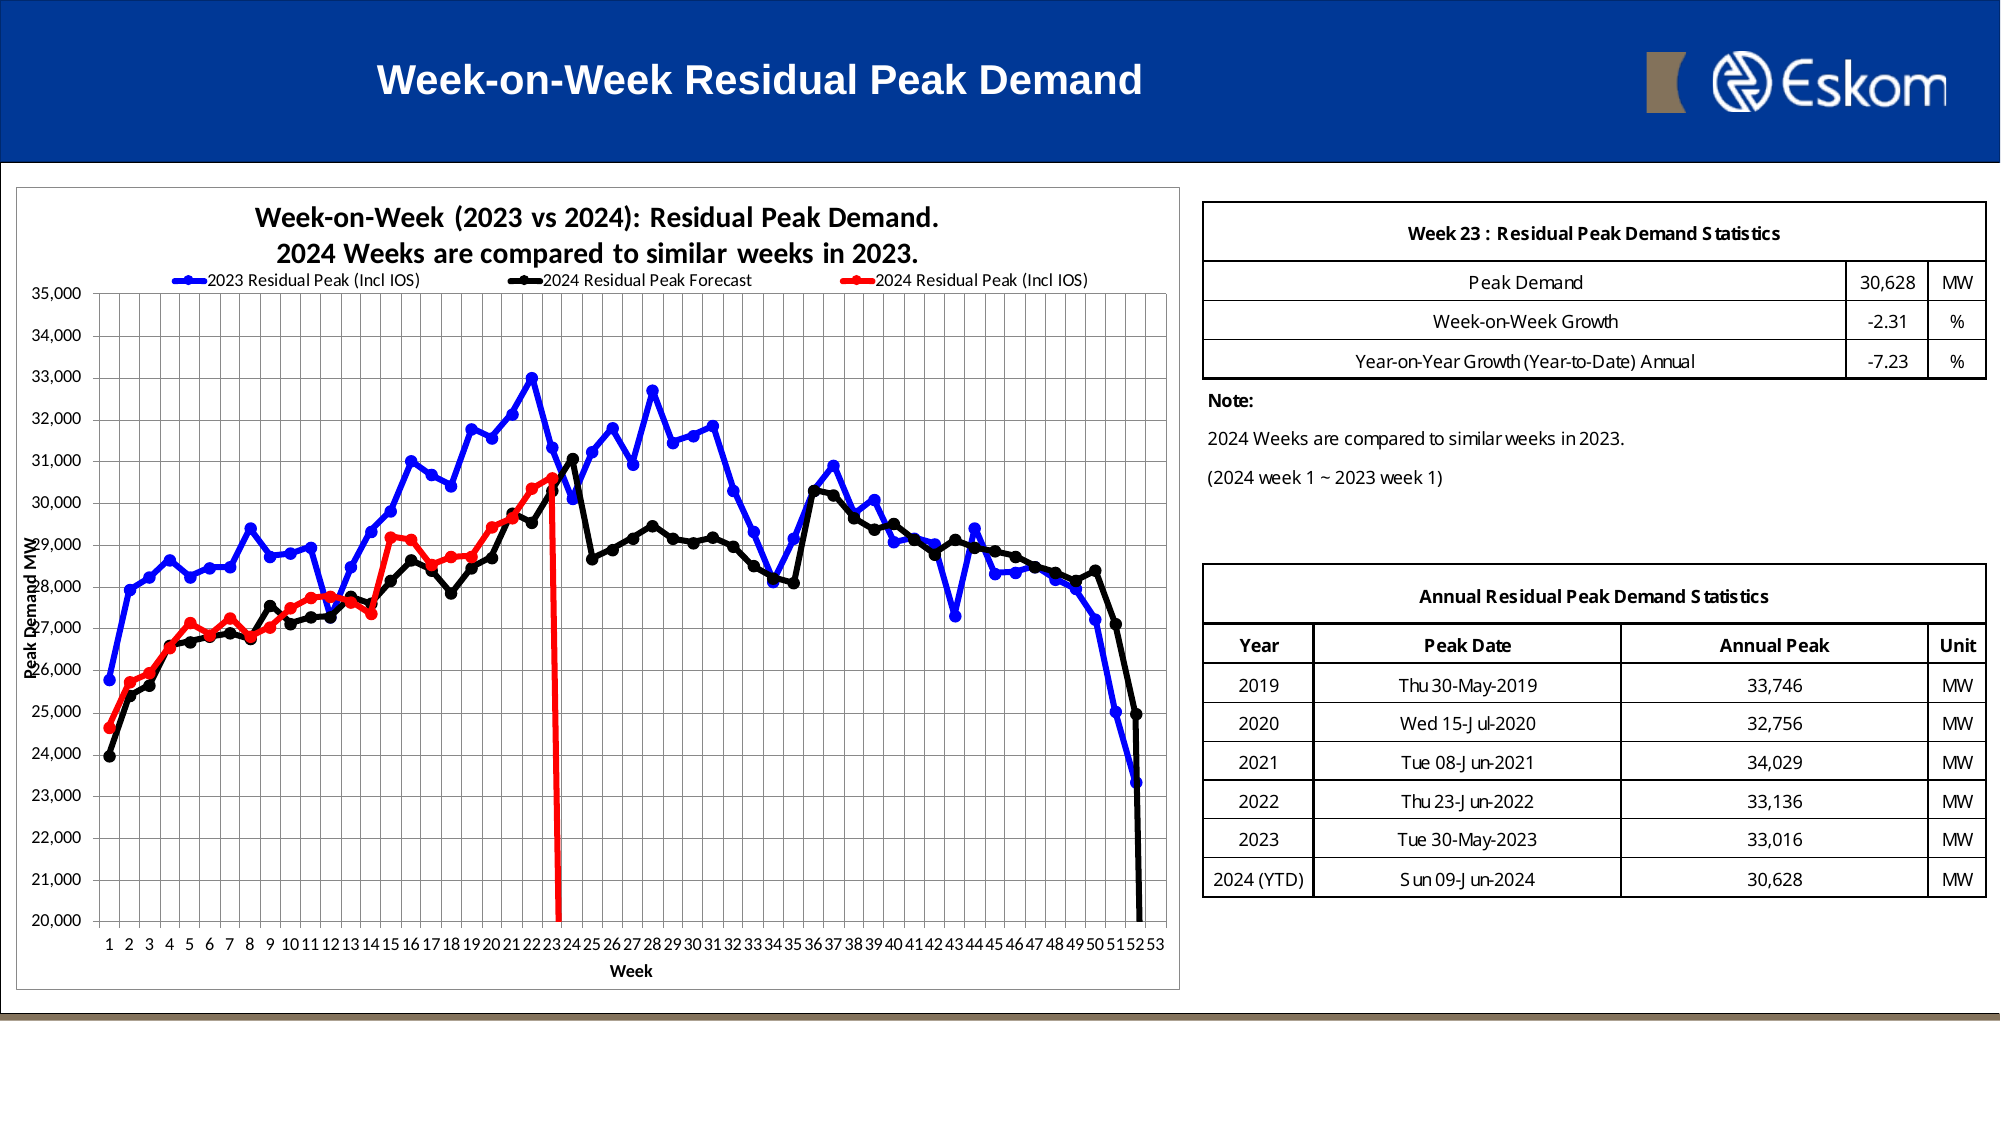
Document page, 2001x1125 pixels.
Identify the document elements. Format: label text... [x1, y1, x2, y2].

text_box Week-on-Week Residual Peak Demand [362, 27, 1461, 137]
picture [0, 162, 2000, 1015]
